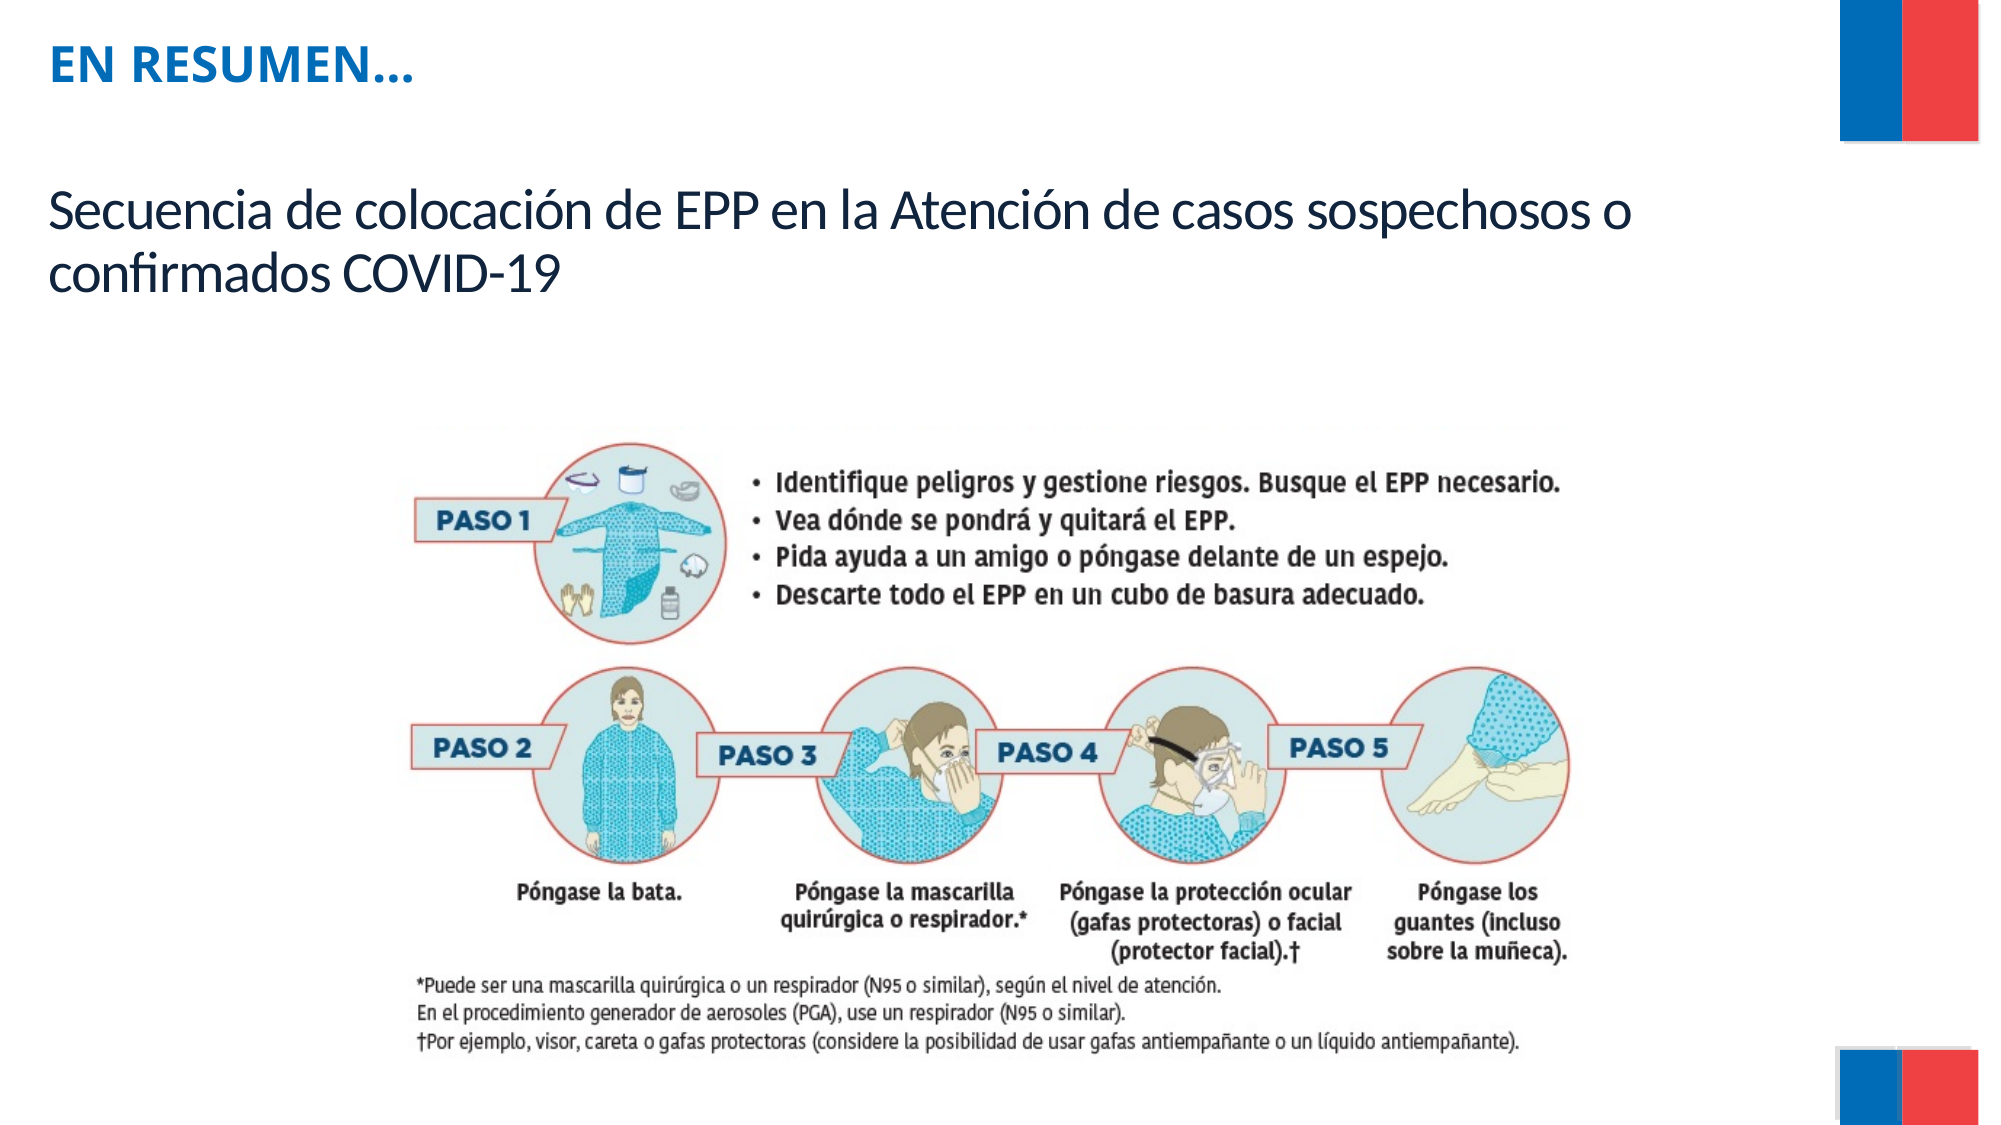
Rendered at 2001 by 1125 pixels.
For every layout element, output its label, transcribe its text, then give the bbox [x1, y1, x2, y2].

title Secuencia de colocación de EPP en la Atención de casos sospechosos o confirmados COVID-19 [33, 148, 1820, 337]
picture [327, 426, 1673, 1081]
text_box EN RESUMEN… [33, 24, 1819, 107]
